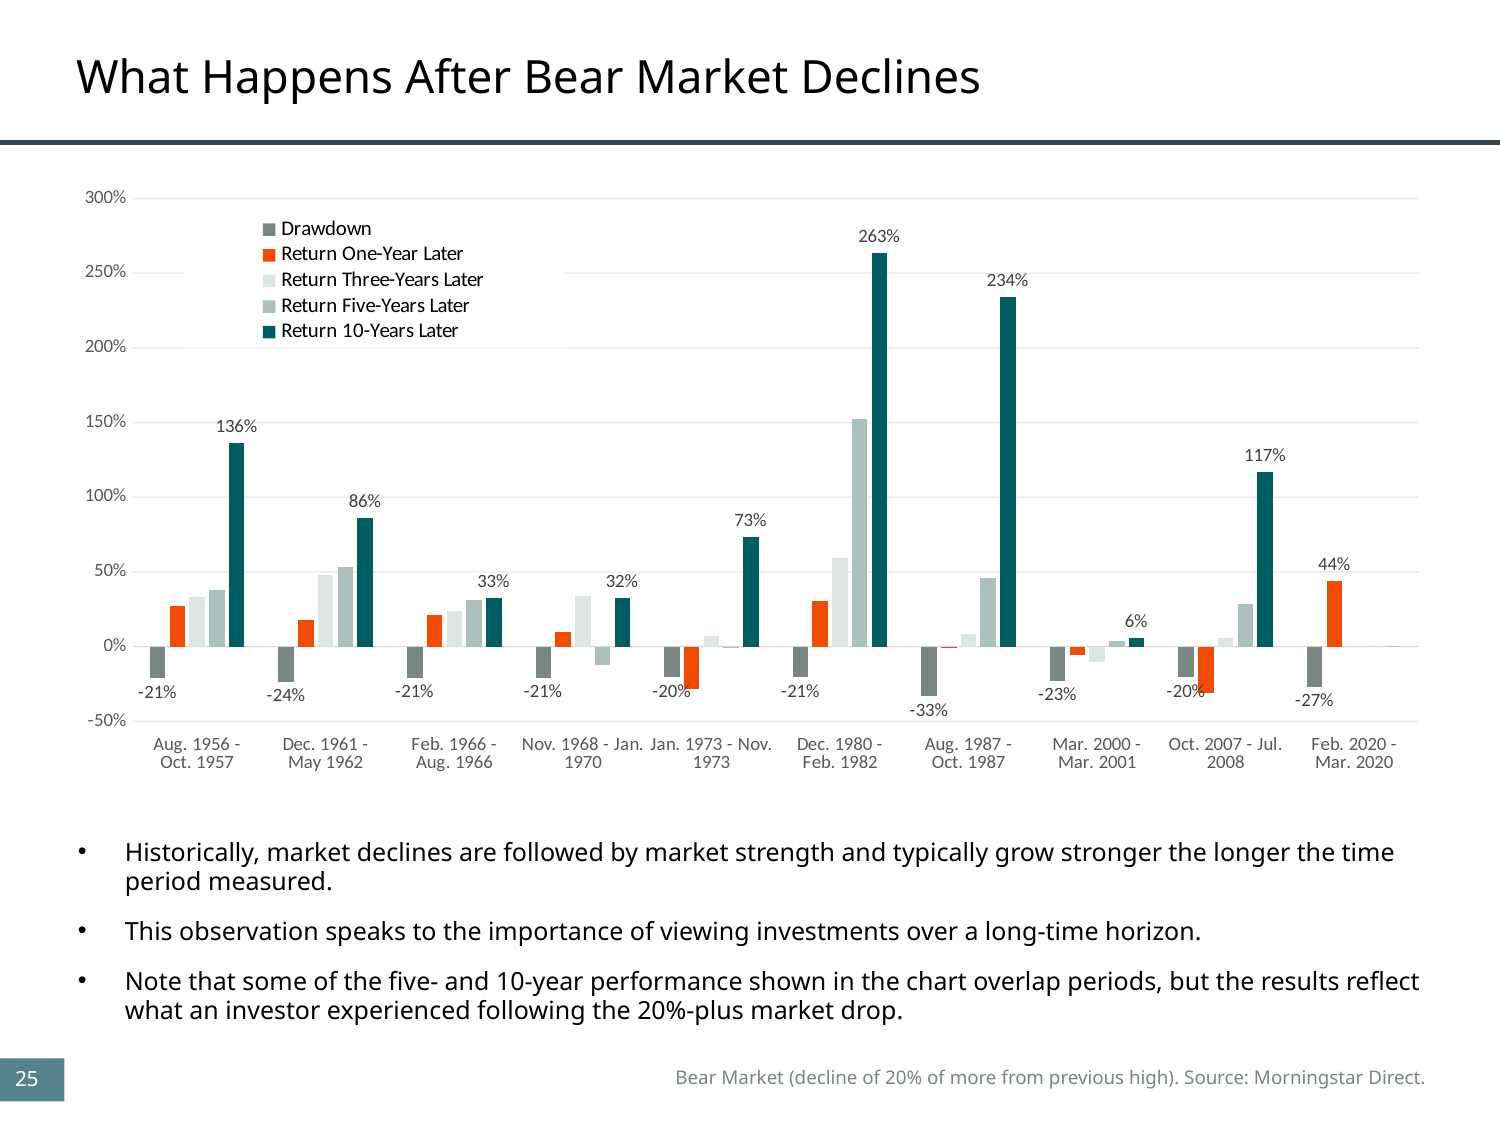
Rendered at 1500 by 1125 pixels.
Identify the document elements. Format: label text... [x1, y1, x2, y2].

list What Happens After Bear Market Declines [61, 33, 1397, 117]
list Historically, market declines are followed by market strength and typically grow stronger the longer the time period measured. This observation speaks to the importance of viewing investments over a long-time horizon. Note that some of the five- and 10-year performance shown in the chart overlap periods, but the results reflect what an investor experienced following the 20%-plus market drop. [63, 829, 1441, 1021]
chart [62, 180, 1441, 807]
list Bear Market (decline of 20% of more from previous high). Source: Morningstar Direct. [240, 1057, 1440, 1100]
